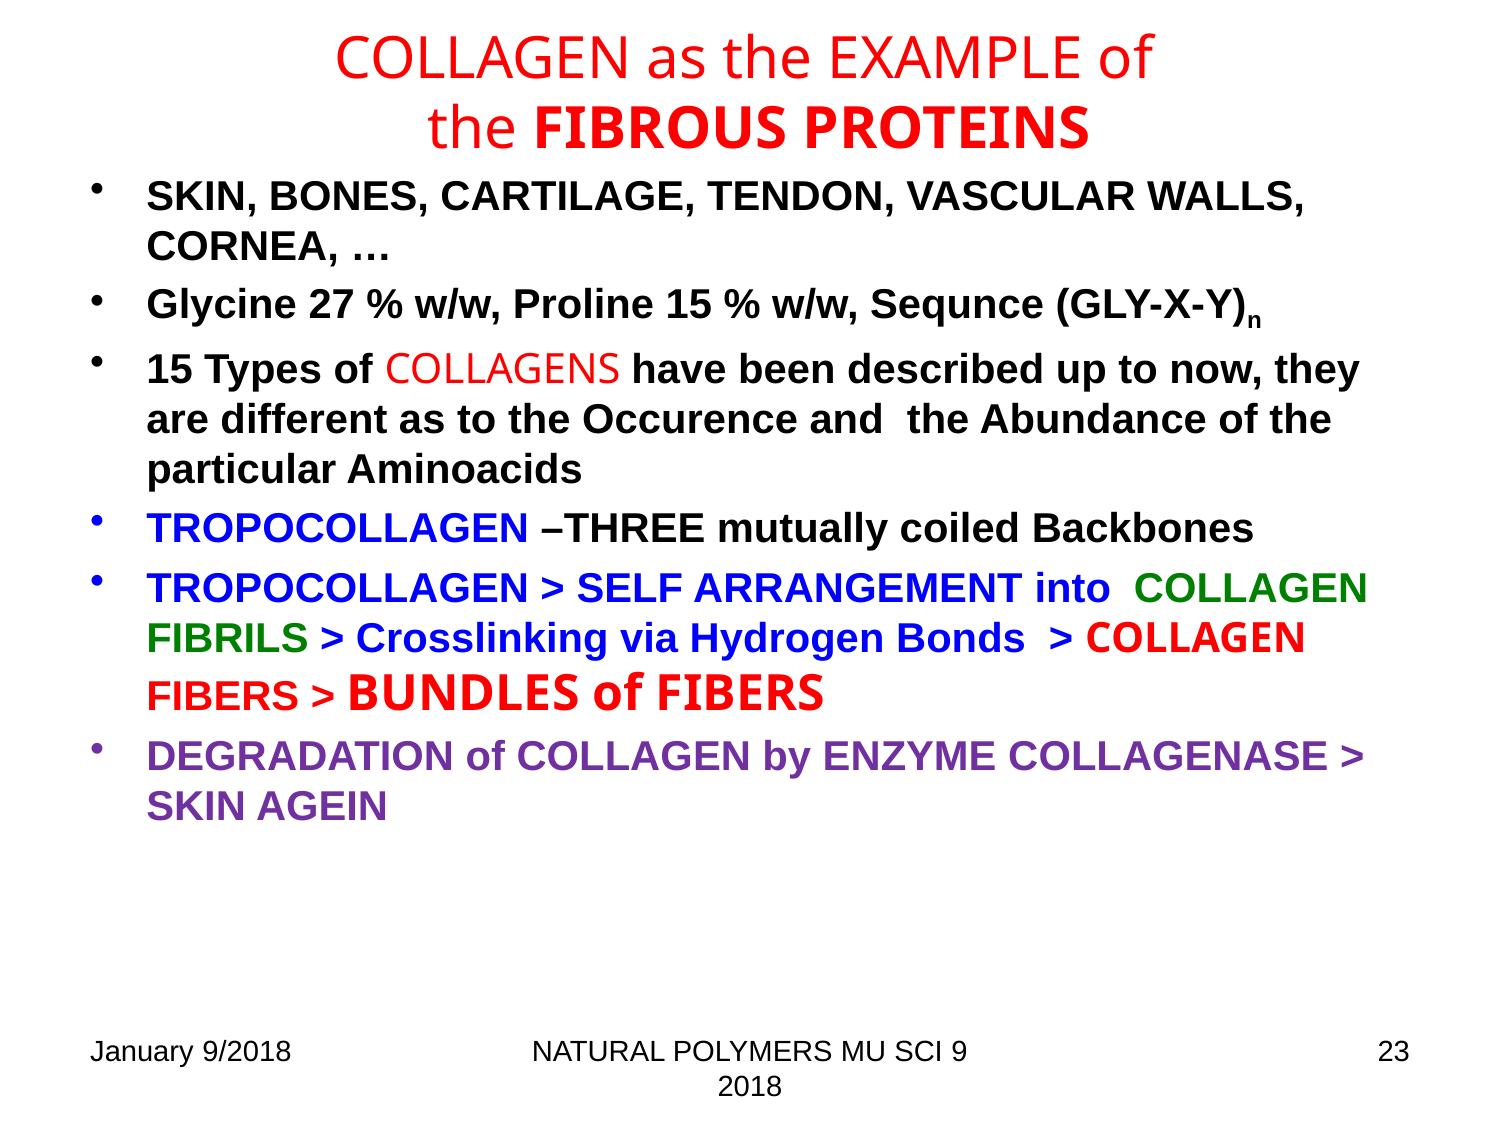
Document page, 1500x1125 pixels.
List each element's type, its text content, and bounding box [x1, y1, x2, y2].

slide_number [74, 1024, 426, 1103]
title COLLAGEN as the EXAMPLE of the fibrous PROTEINS [76, 18, 1427, 162]
list SKIN, BONES, CARTILAGE, TENDON, VASCULAR WALLS, CORNEA, … Glycine 27 % w/w, Proline 15 % w/w, Sequnce (GLY-X-Y)n 15 Types of COLLAGENS have been described up to now, they are different as to the Occurence and the Abundance of the particular Aminoacids TropoColLagen –THREE mutually coiled Backbones TropoColLagen > SELF ARRANGEMENT into COLLAGEN FIBRILS > Crosslinking via Hydrogen Bonds > COLLAGEN FIBERS > BUNDLES of FIBERS DEGRADATION of COLLAGEN by ENZYME ColLagenASE > SKIN AGEIN [74, 160, 1426, 1024]
footer NATURAL POLYMERS MU SCI 9 2018 [512, 1024, 988, 1103]
slide_number 23 [1074, 1024, 1426, 1103]
